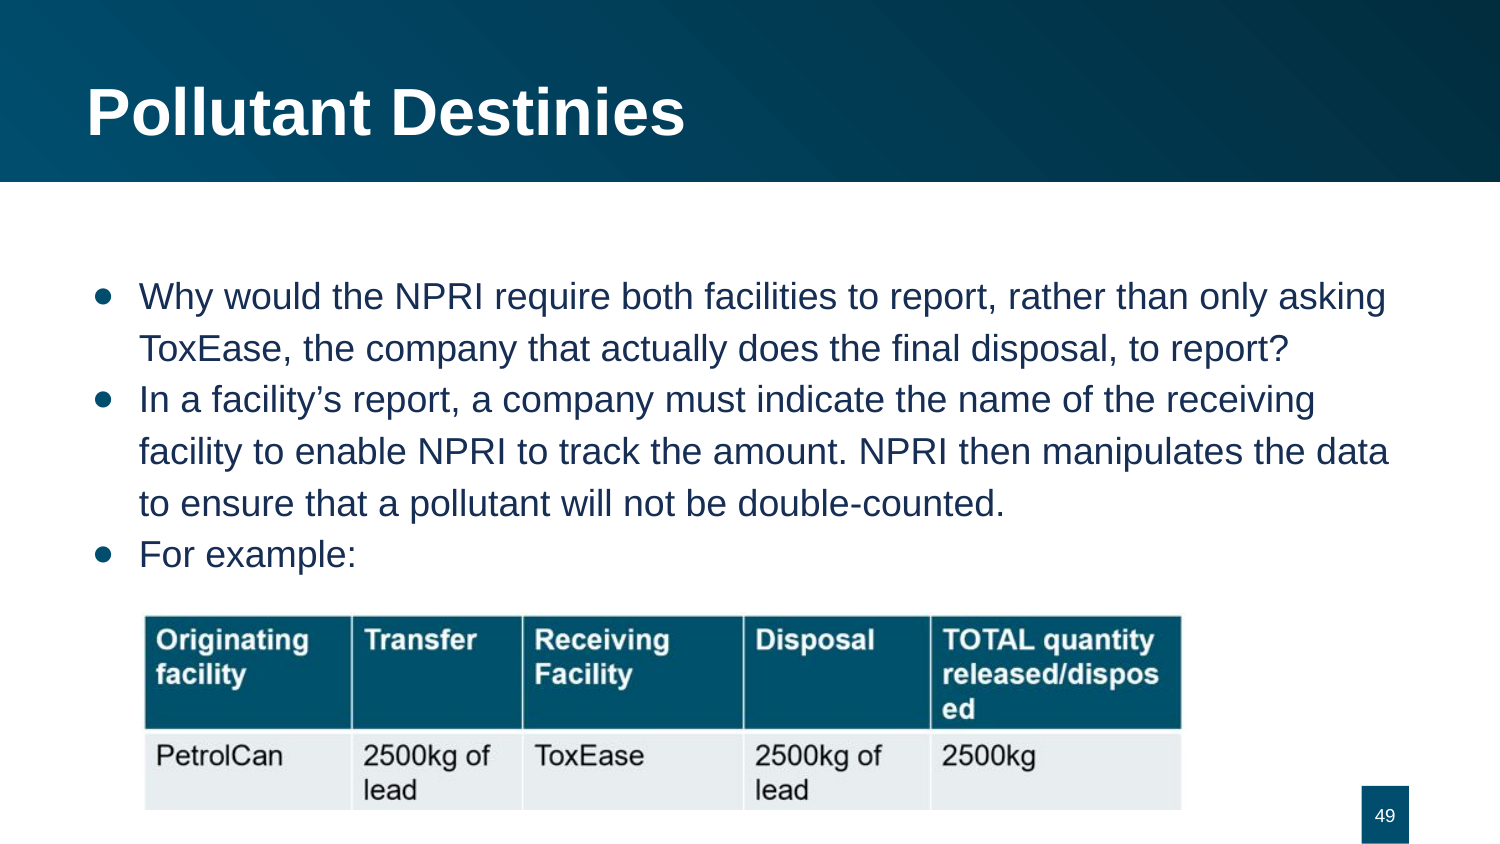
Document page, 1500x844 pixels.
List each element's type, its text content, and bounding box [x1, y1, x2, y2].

picture [140, 612, 1188, 811]
title Pollutant Destinies [86, 68, 1409, 150]
list Why would the NPRI require both facilities to report, rather than only asking ToxEase, the company that actually does the final disposal, to report? In a facility’s report, a company must indicate the name of the receiving facility to enable NPRI to track the amount. NPRI then manipulates the data to ensure that a pollutant will not be double-counted. For example: [91, 265, 1409, 725]
